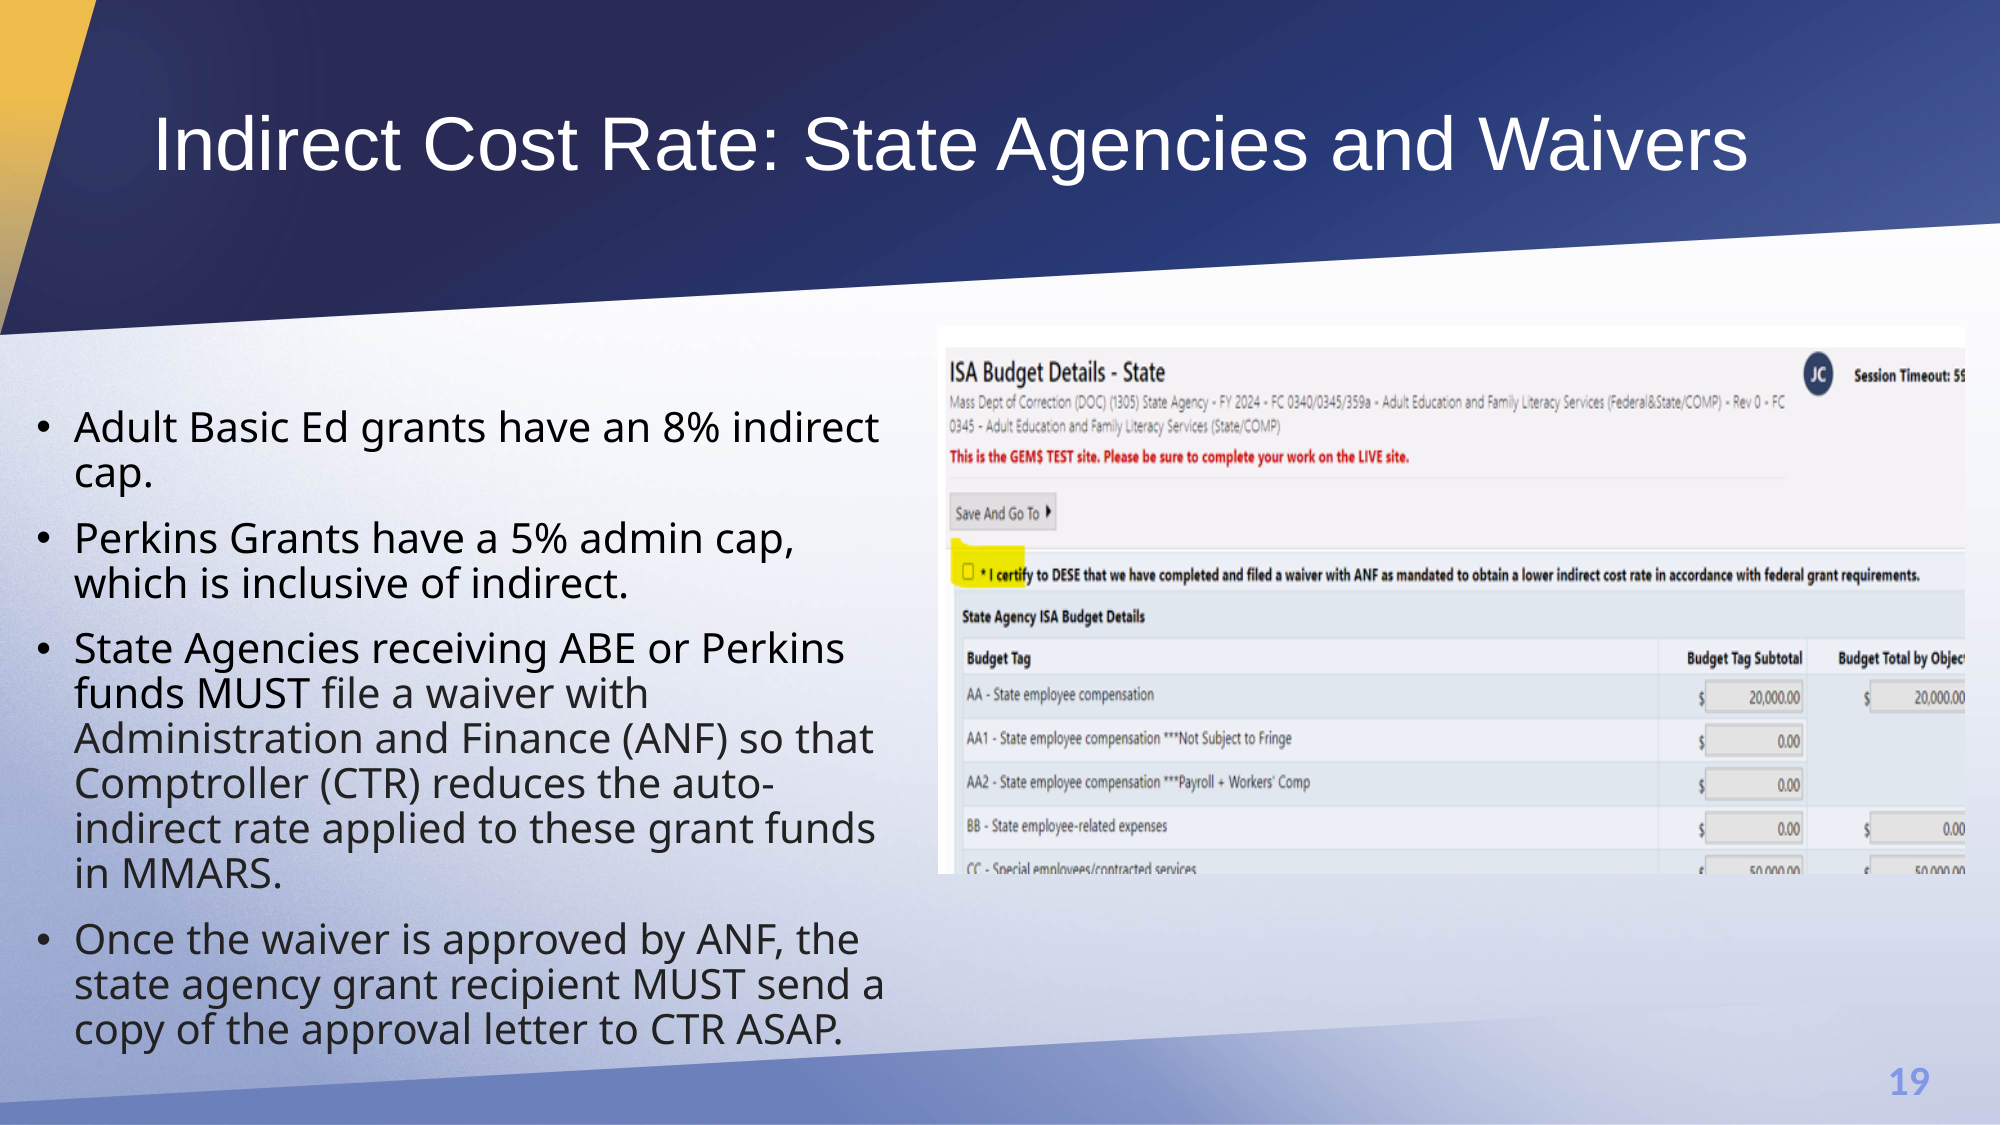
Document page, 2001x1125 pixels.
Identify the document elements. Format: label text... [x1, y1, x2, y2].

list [938, 327, 1965, 874]
picture [0, 0, 2000, 1125]
list Adult Basic Ed grants have an 8% indirect cap. Perkins Grants have a 5% admin cap, which is inclusive of indirect. State Agencies receiving ABE or Perkins funds MUST file a waiver with Administration and Finance (ANF) so that Comptroller (CTR) reduces the auto-indirect rate applied to these grant funds in MMARS. Once the waiver is approved by ANF, the state agency grant recipient MUST send a copy of the approval letter to CTR ASAP. [21, 327, 920, 1052]
title Indirect Cost Rate: State Agencies and Waivers [137, 59, 1863, 231]
